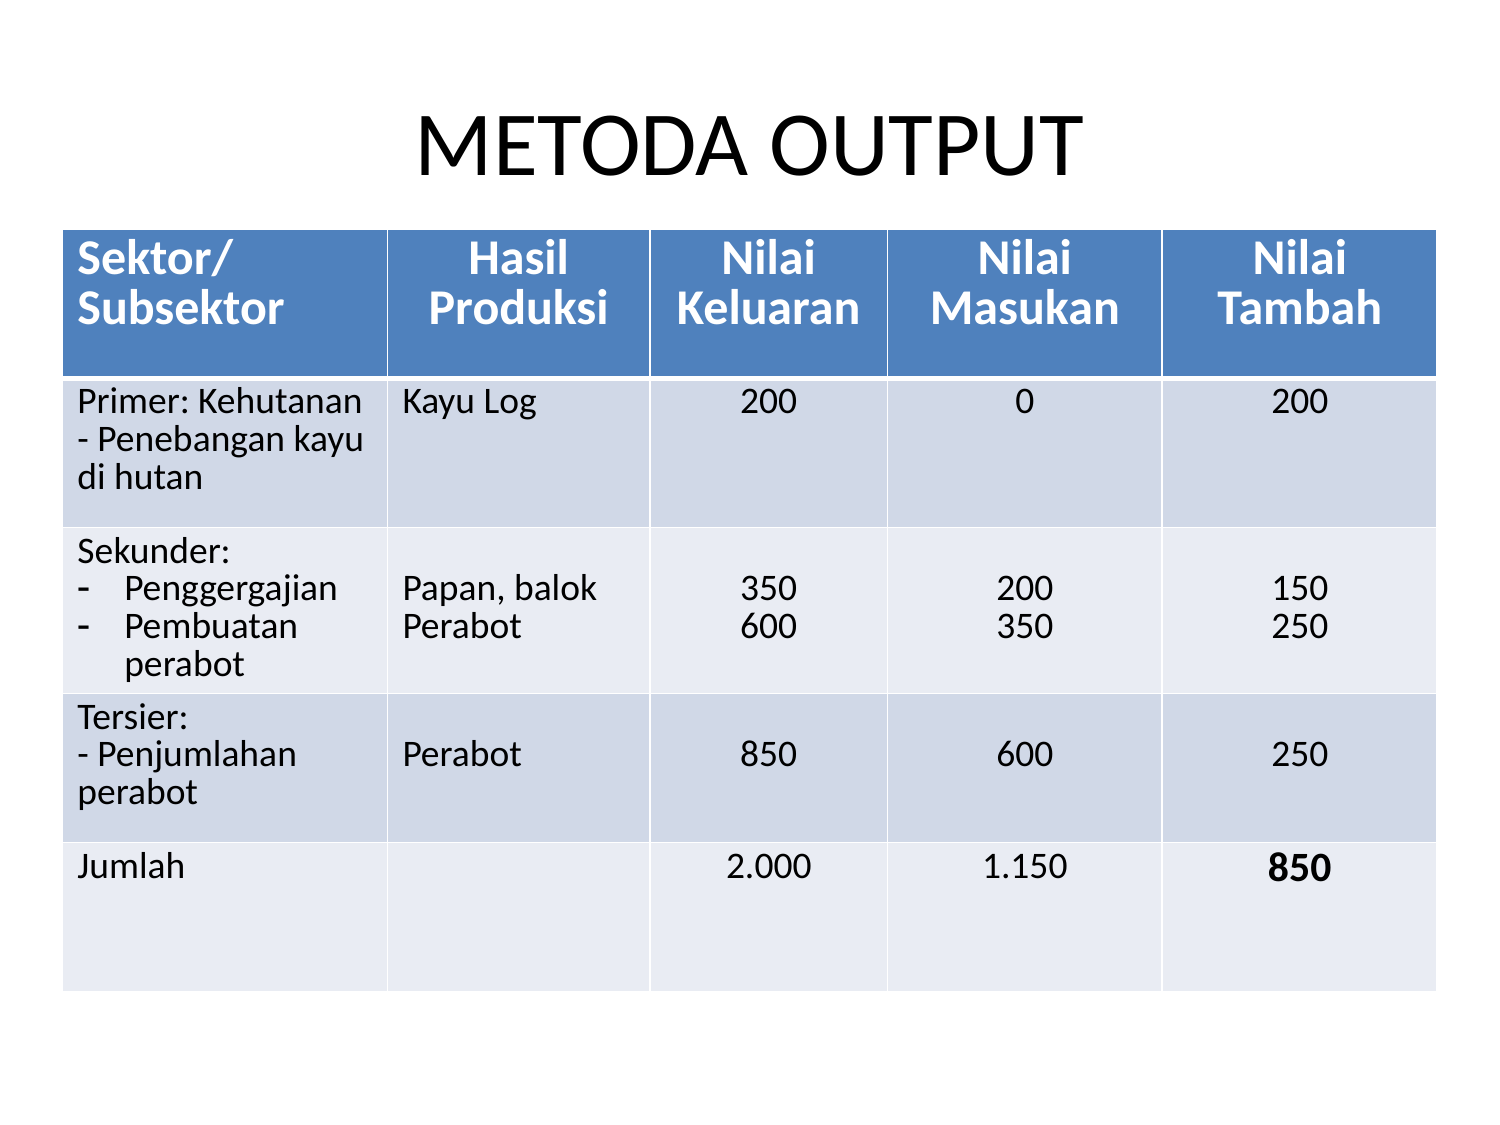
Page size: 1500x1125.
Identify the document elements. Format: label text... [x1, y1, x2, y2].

table_cell Papan, balok Perabot [388, 528, 649, 693]
table_cell 200 [651, 381, 887, 527]
table_cell 600 [888, 694, 1161, 842]
table_header Nilai Keluaran [651, 230, 887, 376]
table_cell Kayu Log [388, 381, 649, 527]
table_cell 350 600 [651, 528, 887, 693]
table_cell Perabot [388, 694, 649, 842]
table_cell 2.000 [651, 843, 887, 991]
table_cell 200 [1163, 381, 1436, 527]
table_cell 200 350 [888, 528, 1161, 693]
table_cell 850 [1163, 843, 1436, 991]
table_cell [388, 843, 649, 991]
table_cell 0 [888, 381, 1161, 527]
table_cell Tersier: - Penjumlahan perabot [63, 694, 387, 842]
table_cell 1.150 [888, 843, 1161, 991]
table_header Nilai Tambah [1163, 230, 1436, 376]
table_cell Primer: Kehutanan - Penebangan kayu di hutan [63, 381, 387, 527]
table_header Sektor/ Subsektor [63, 230, 387, 376]
table_cell Sekunder: Penggergajian Pembuatan perabot [63, 528, 387, 693]
title METODA OUTPUT [75, 45, 1425, 228]
table_header Hasil Produksi [388, 230, 649, 376]
table_cell Jumlah [63, 843, 387, 991]
table_cell 150 250 [1163, 528, 1436, 693]
table_cell 250 [1163, 694, 1436, 842]
table_header Nilai Masukan [888, 230, 1161, 376]
table_cell 850 [651, 694, 887, 842]
